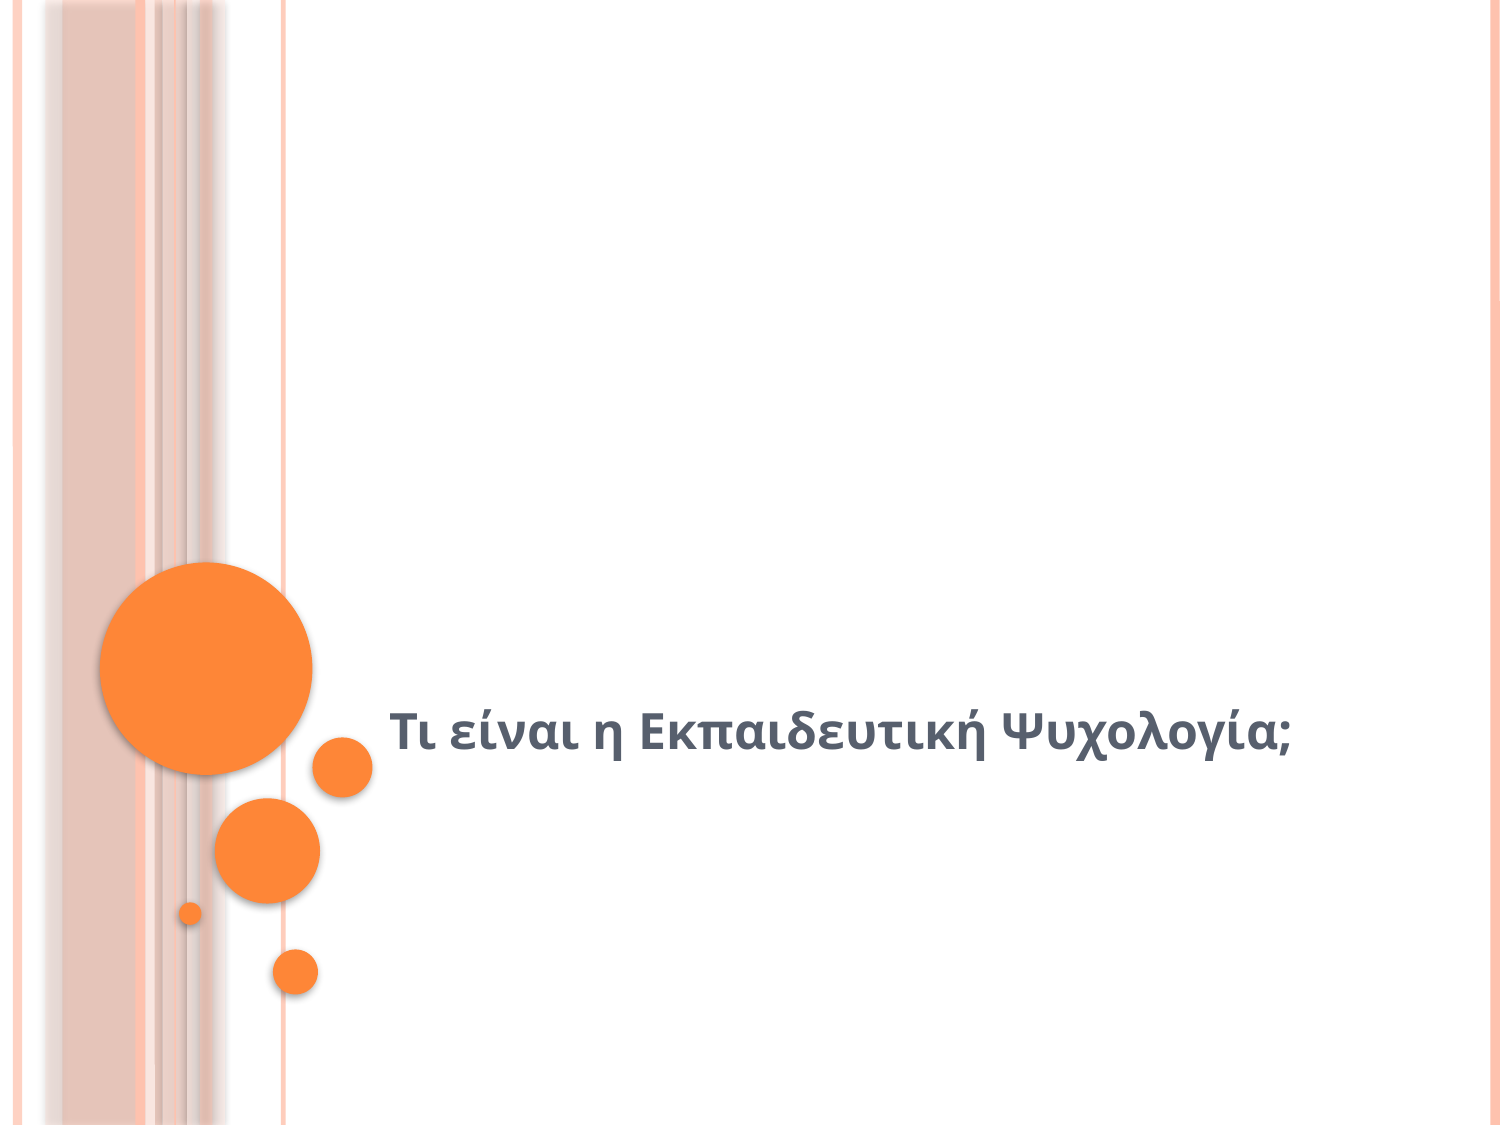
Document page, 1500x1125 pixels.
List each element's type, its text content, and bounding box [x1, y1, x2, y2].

subtitle Τι είναι η Εκπαιδευτική Ψυχολογία; [375, 692, 1388, 858]
